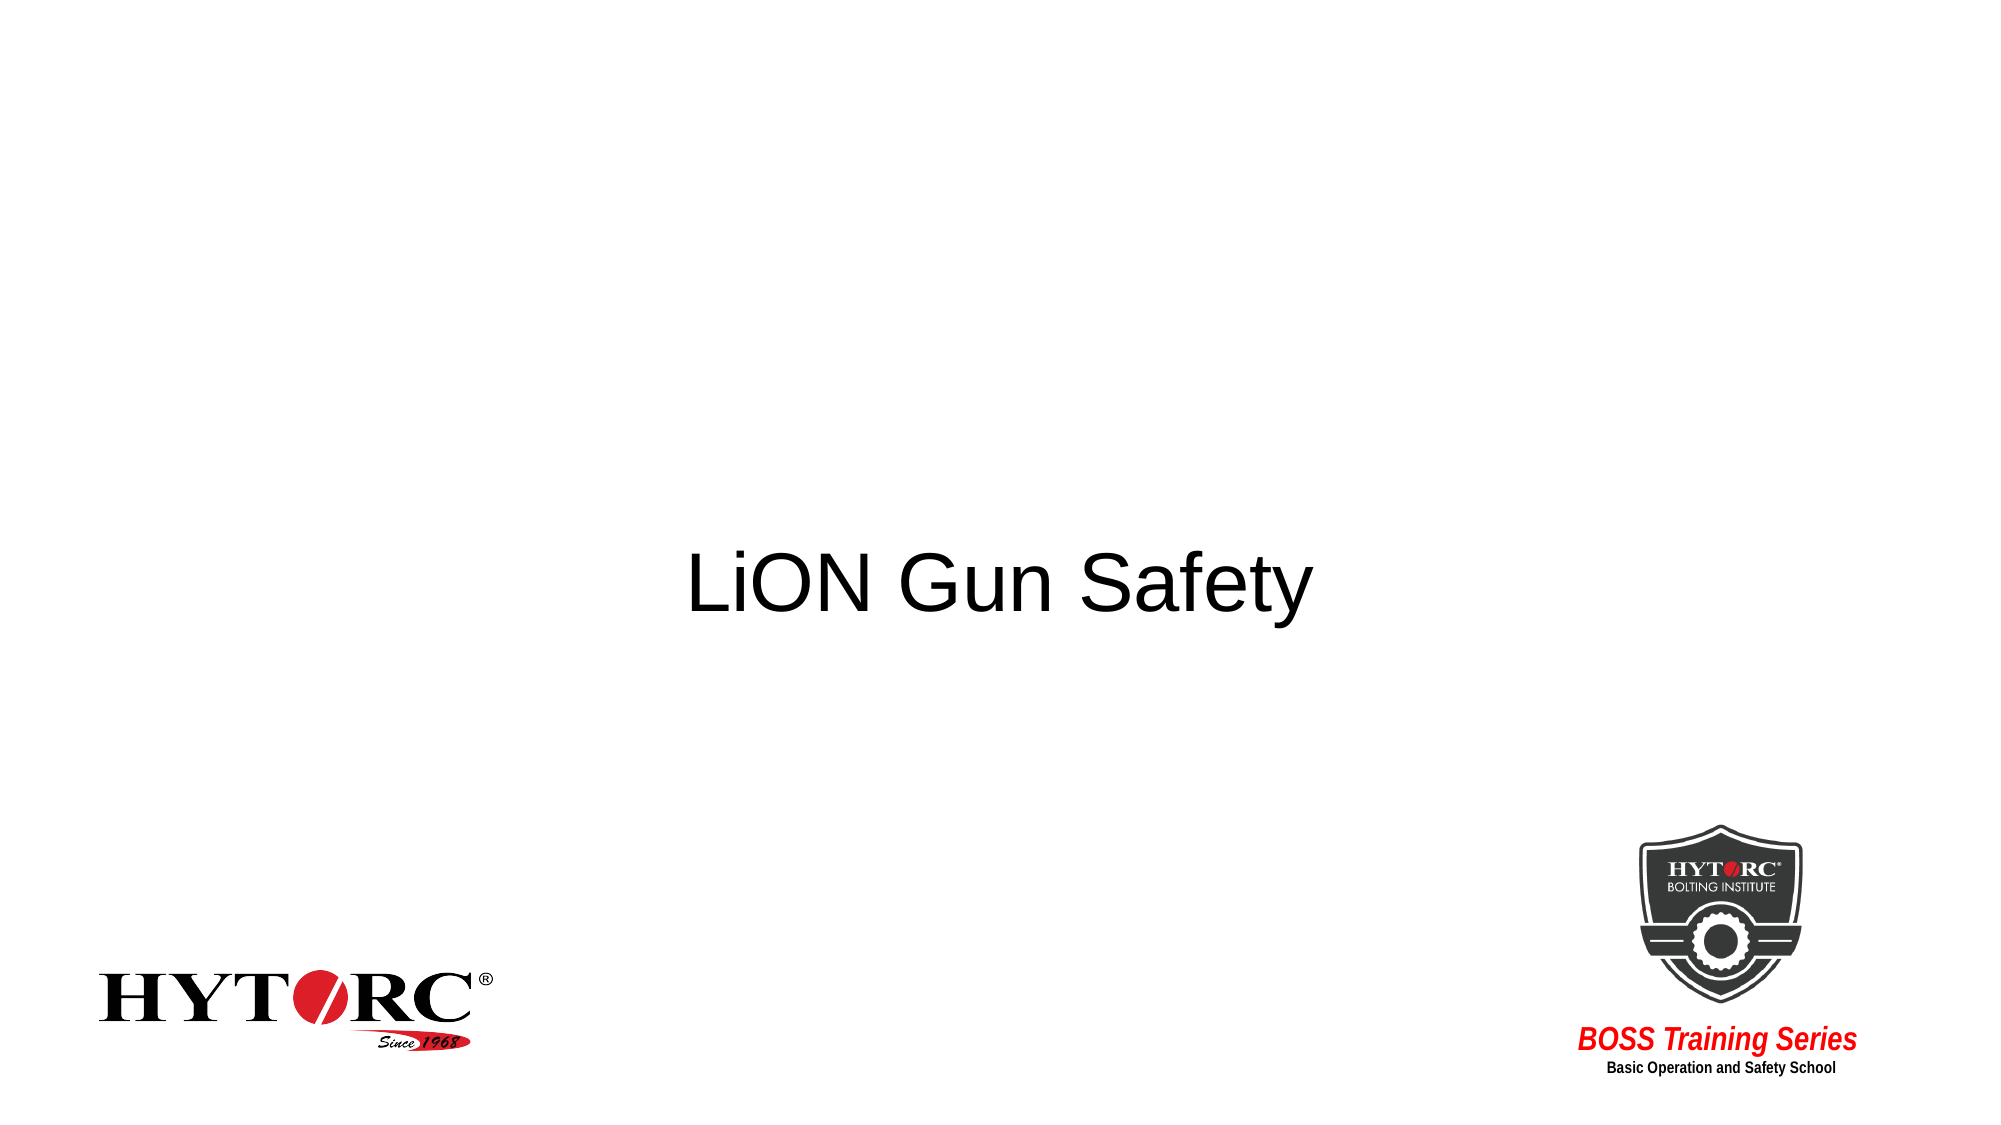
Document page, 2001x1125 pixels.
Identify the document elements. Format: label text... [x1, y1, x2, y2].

picture [1577, 812, 1866, 1015]
text_box BOSS Training Series Basic Operation and Safety School [1557, 1009, 1886, 1085]
picture [99, 0, 1564, 1125]
subtitle LiON Gun Safety [588, 520, 1412, 657]
